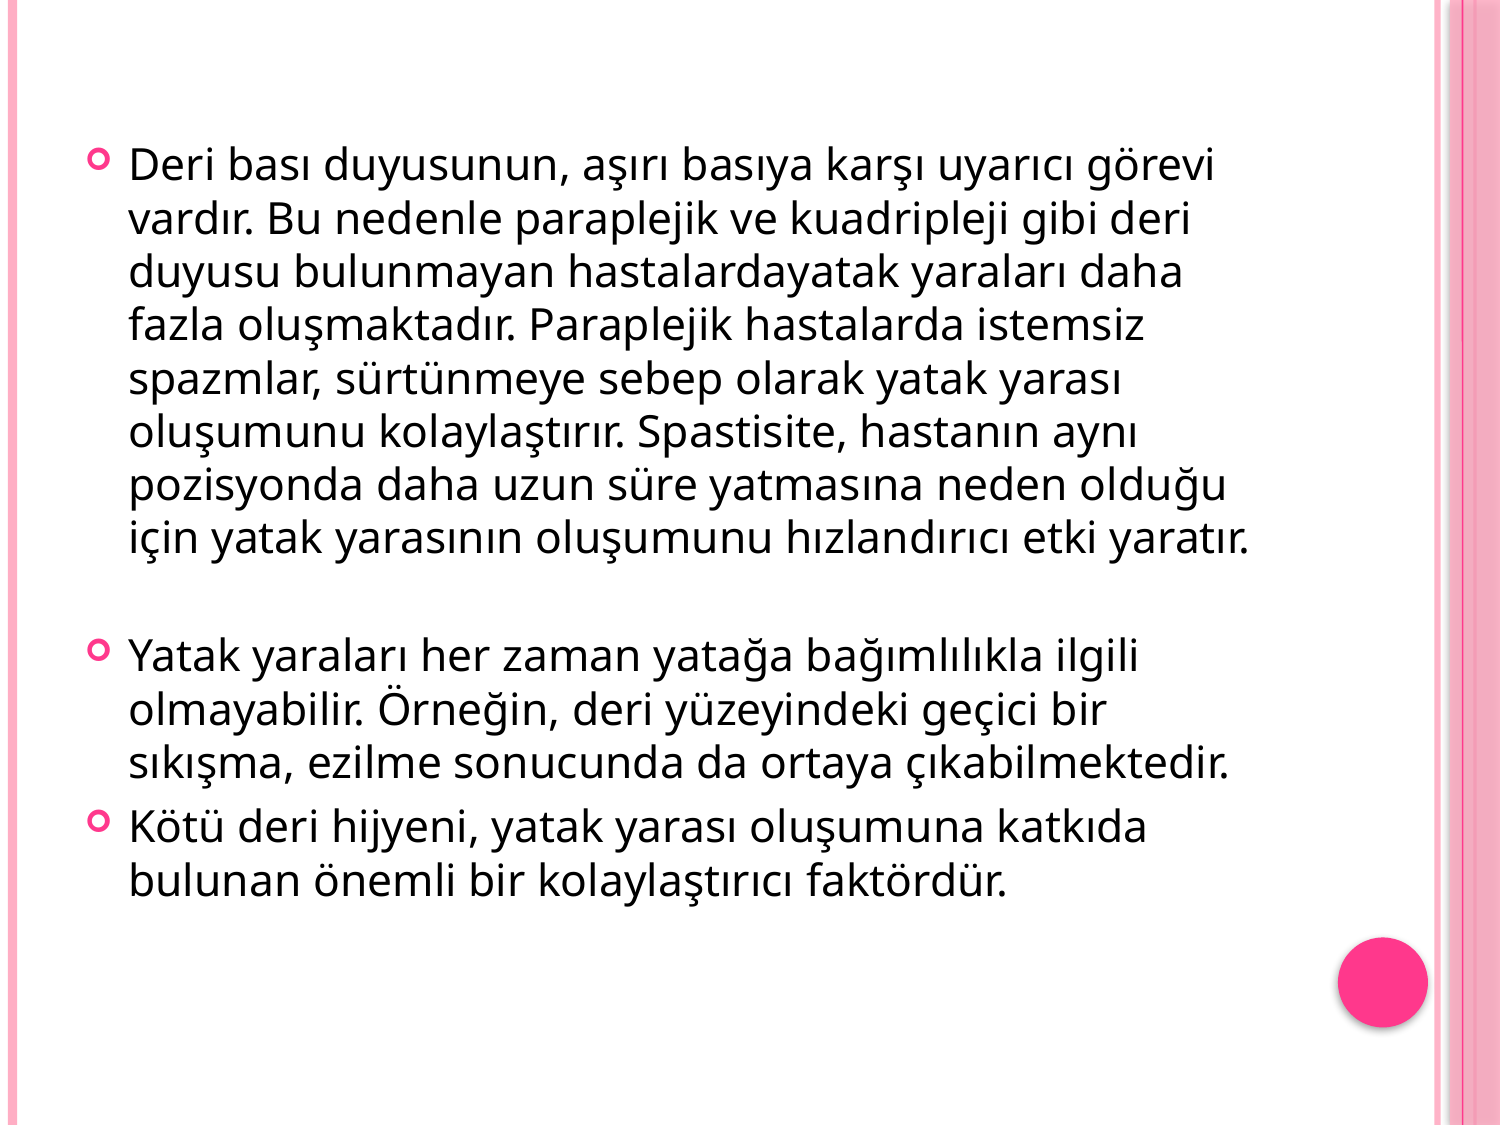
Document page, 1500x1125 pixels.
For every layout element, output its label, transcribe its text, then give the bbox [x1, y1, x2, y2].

list Deri bası duyusunun, aşırı basıya karşı uyarıcı görevi vardır. Bu nedenle paraplejik ve kuadripleji gibi deri duyusu bulunmayan hastalardayatak yaraları daha fazla oluşmaktadır. Paraplejik hastalarda istemsiz spazmlar, sürtünmeye sebep olarak yatak yarası oluşumunu kolaylaştırır. Spastisite, hastanın aynı pozisyonda daha uzun süre yatmasına neden olduğu için yatak yarasının oluşumunu hızlandırıcı etki yaratır. Yatak yaraları her zaman yatağa bağımlılıkla ilgili olmayabilir. Örneğin, deri yüzeyindeki geçici bir sıkışma, ezilme sonucunda da ortaya çıkabilmektedir. Kötü deri hijyeni, yatak yarası oluşumuna katkıda bulunan önemli bir kolaylaştırıcı faktördür. [70, 128, 1296, 929]
